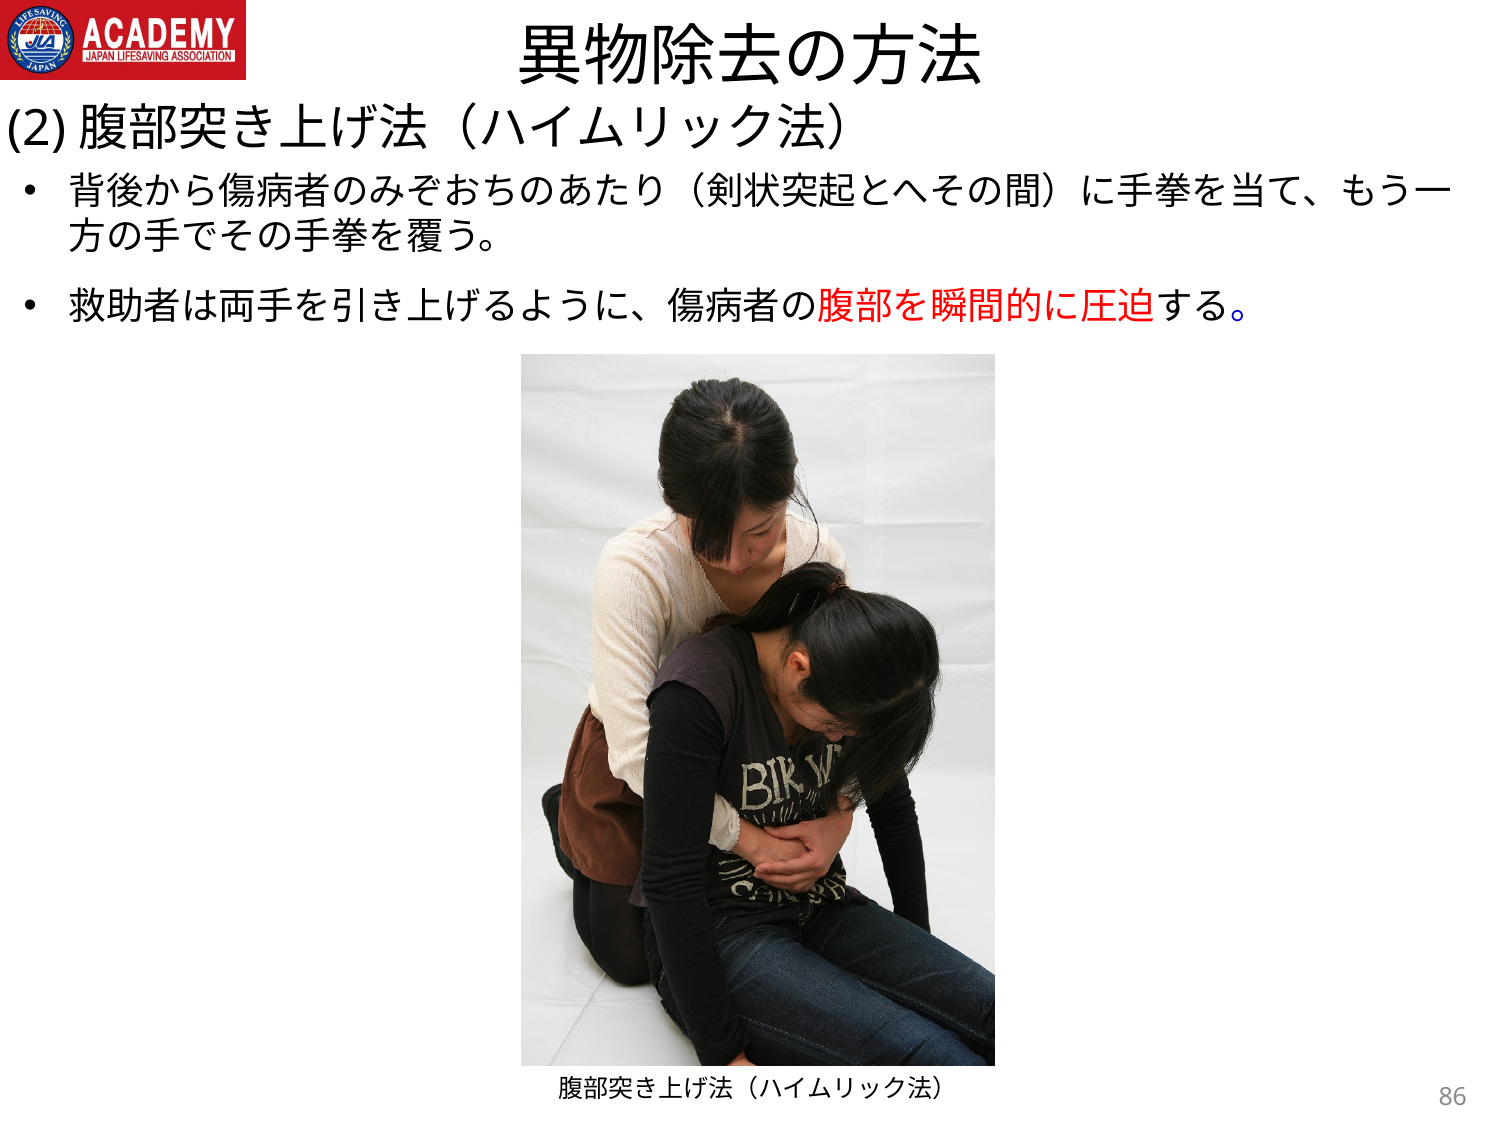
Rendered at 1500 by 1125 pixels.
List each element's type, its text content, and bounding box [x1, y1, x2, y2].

text_box (2)腹部突き上げ法（ハイムリック法） [0, 81, 1283, 164]
text_box 異物除去の方法 [168, 0, 1332, 115]
text_box 背後から傷病者のみぞおちのあたり（剣状突起とへその間）に手拳を当て、もう一方の手でその手拳を覆う。 救助者は両手を引き上げるように、傷病者の腹部を瞬間的に圧迫する。 [7, 157, 1500, 329]
picture [521, 354, 995, 1066]
text_box 86 [1132, 1067, 1483, 1125]
text_box 腹部突き上げ法（ハイムリック法） [521, 1073, 995, 1111]
picture [0, 0, 168, 80]
